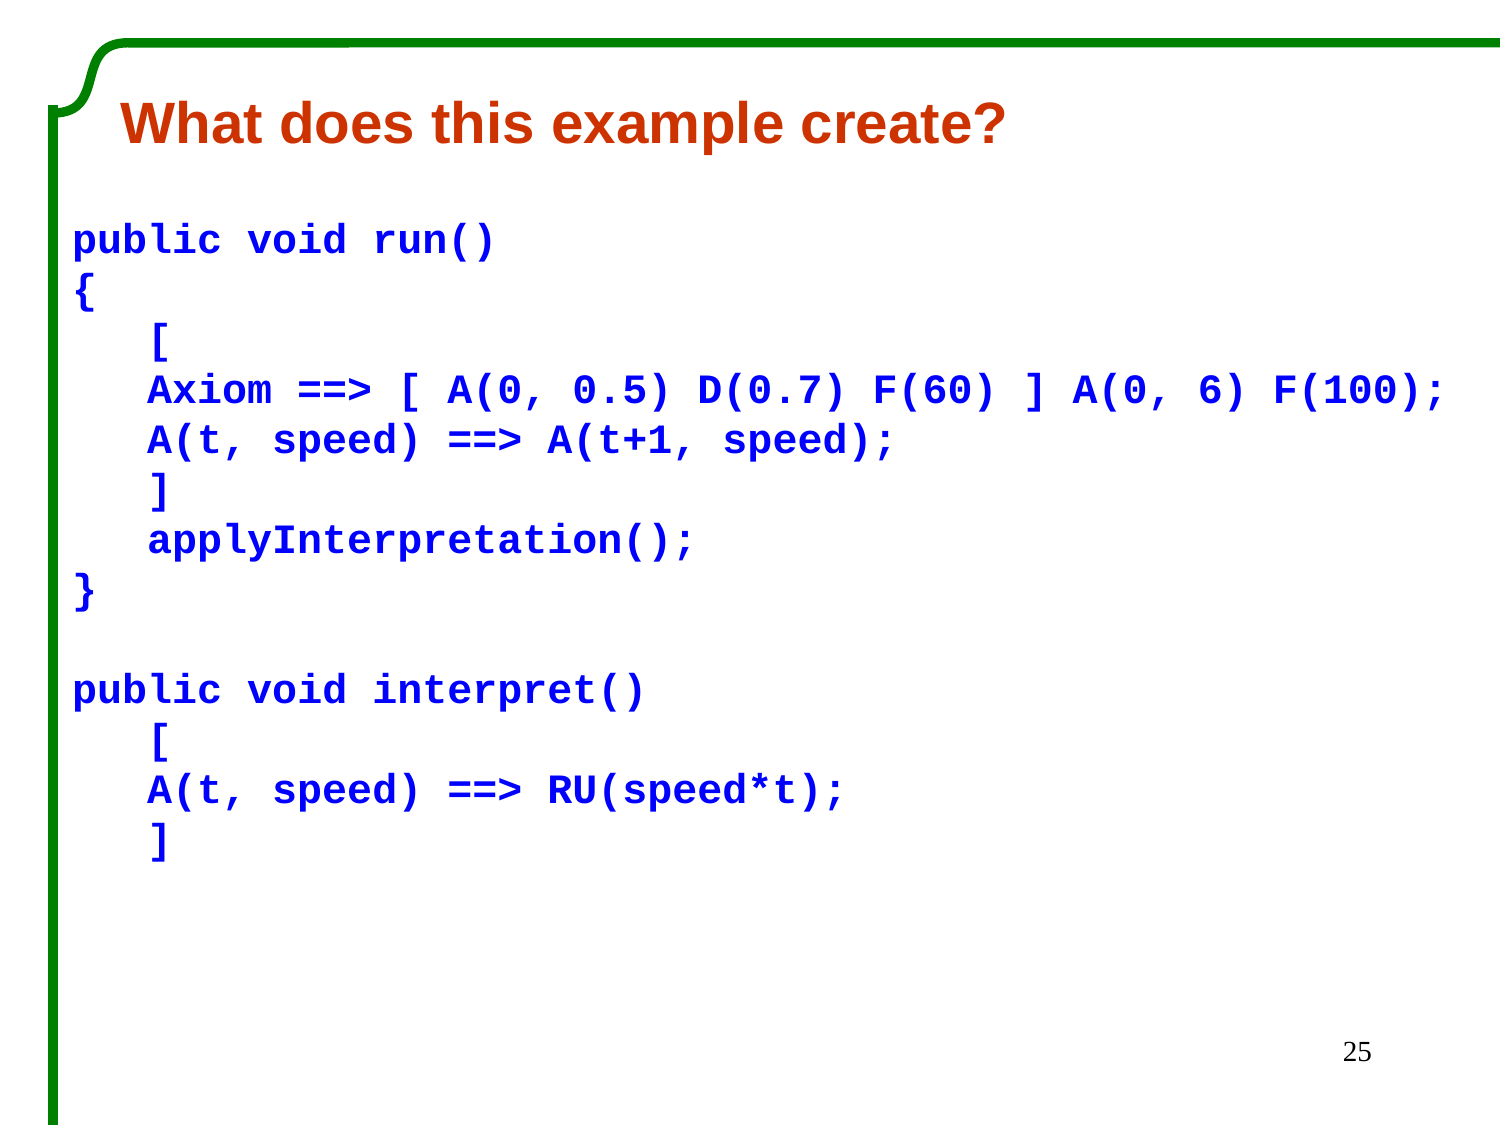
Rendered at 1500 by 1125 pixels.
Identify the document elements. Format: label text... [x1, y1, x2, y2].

text_box What does this example create? public void run() { [ Axiom ==> [ A(0, 0.5) D(0.7) F(60) ] A(0, 6) F(100); A(t, speed) ==> A(t+1, speed); ] applyInterpretation(); } public void interpret() [ A(t, speed) ==> RU(speed*t); ] [57, 78, 1500, 920]
slide_number 25 [1074, 1025, 1388, 1100]
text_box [55, 40, 126, 116]
